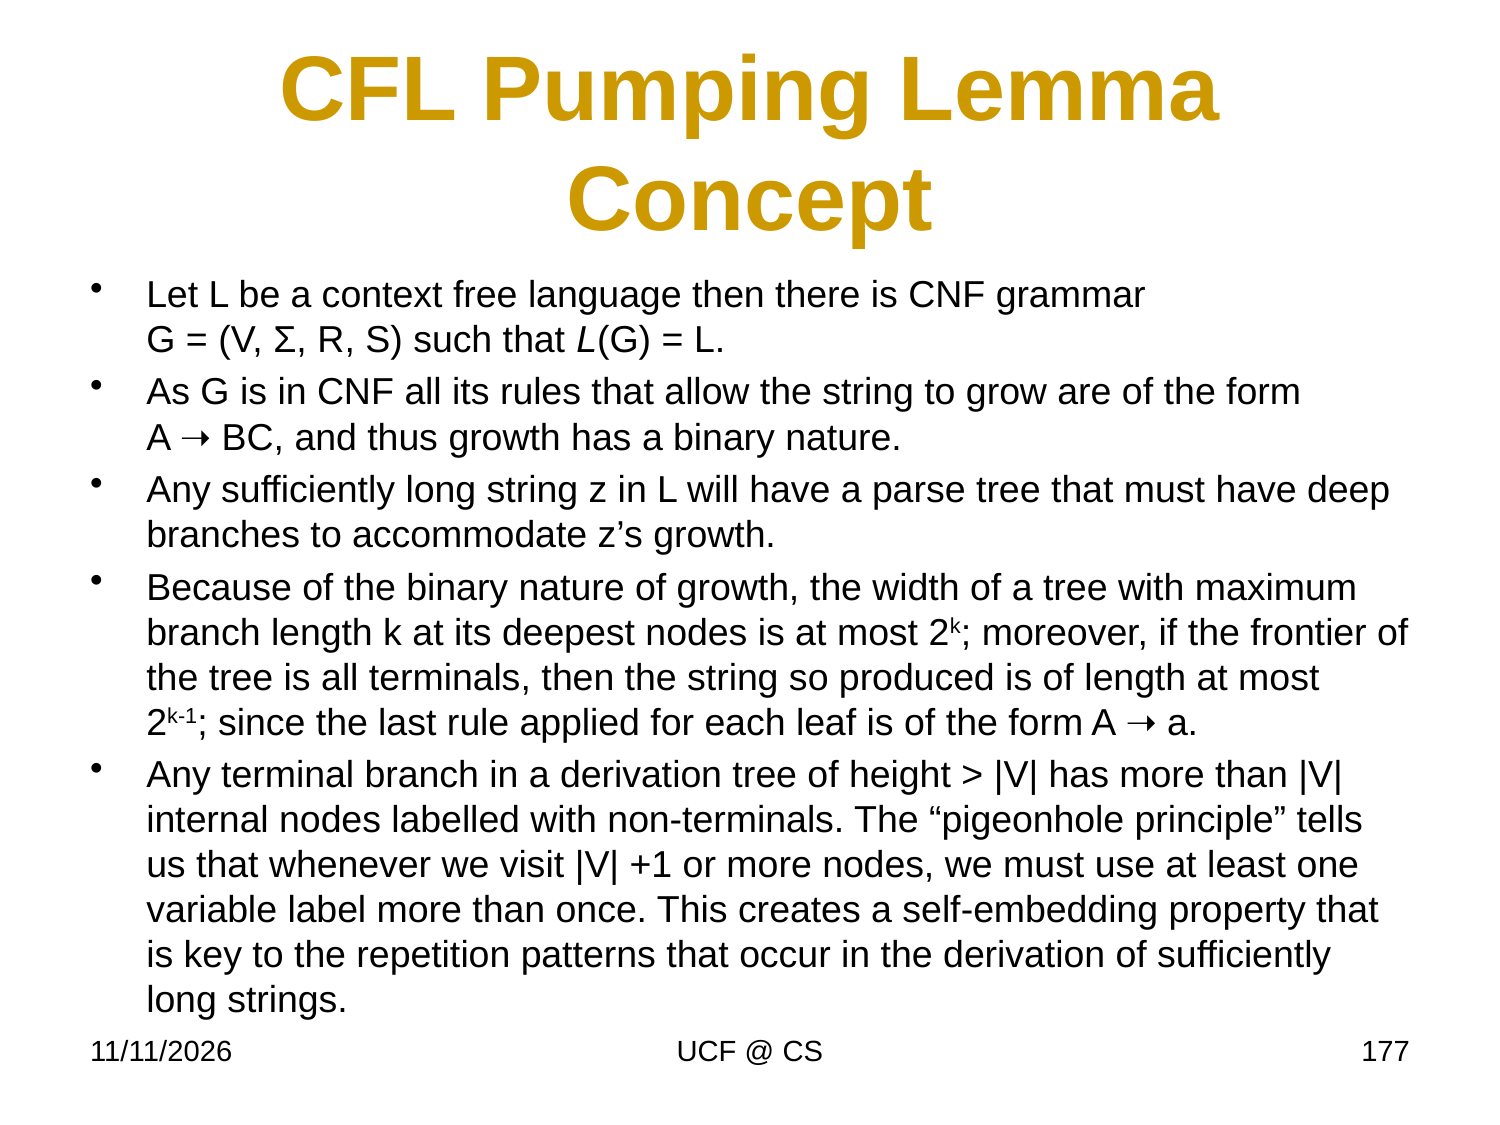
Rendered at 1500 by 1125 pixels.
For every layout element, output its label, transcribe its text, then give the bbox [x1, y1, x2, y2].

slide_number 177 [1074, 1024, 1426, 1103]
footer UCF @ CS [512, 1024, 988, 1103]
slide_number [74, 1024, 426, 1103]
list Let L be a context free language then there is CNF grammar G = (V, Σ, R, S) such that L(G) = L. As G is in CNF all its rules that allow the string to grow are of the form A ➝ BC, and thus growth has a binary nature. Any sufficiently long string z in L will have a parse tree that must have deep branches to accommodate z’s growth. Because of the binary nature of growth, the width of a tree with maximum branch length k at its deepest nodes is at most 2k; moreover, if the frontier of the tree is all terminals, then the string so produced is of length at most 2k-1; since the last rule applied for each leaf is of the form A ➝ a. Any terminal branch in a derivation tree of height > |V| has more than |V| internal nodes labelled with non-terminals. The “pigeonhole principle” tells us that whenever we visit |V| +1 or more nodes, we must use at least one variable label more than once. This creates a self-embedding property that is key to the repetition patterns that occur in the derivation of sufficiently long strings. [75, 262, 1425, 1005]
title CFL Pumping Lemma Concept [75, 45, 1425, 233]
